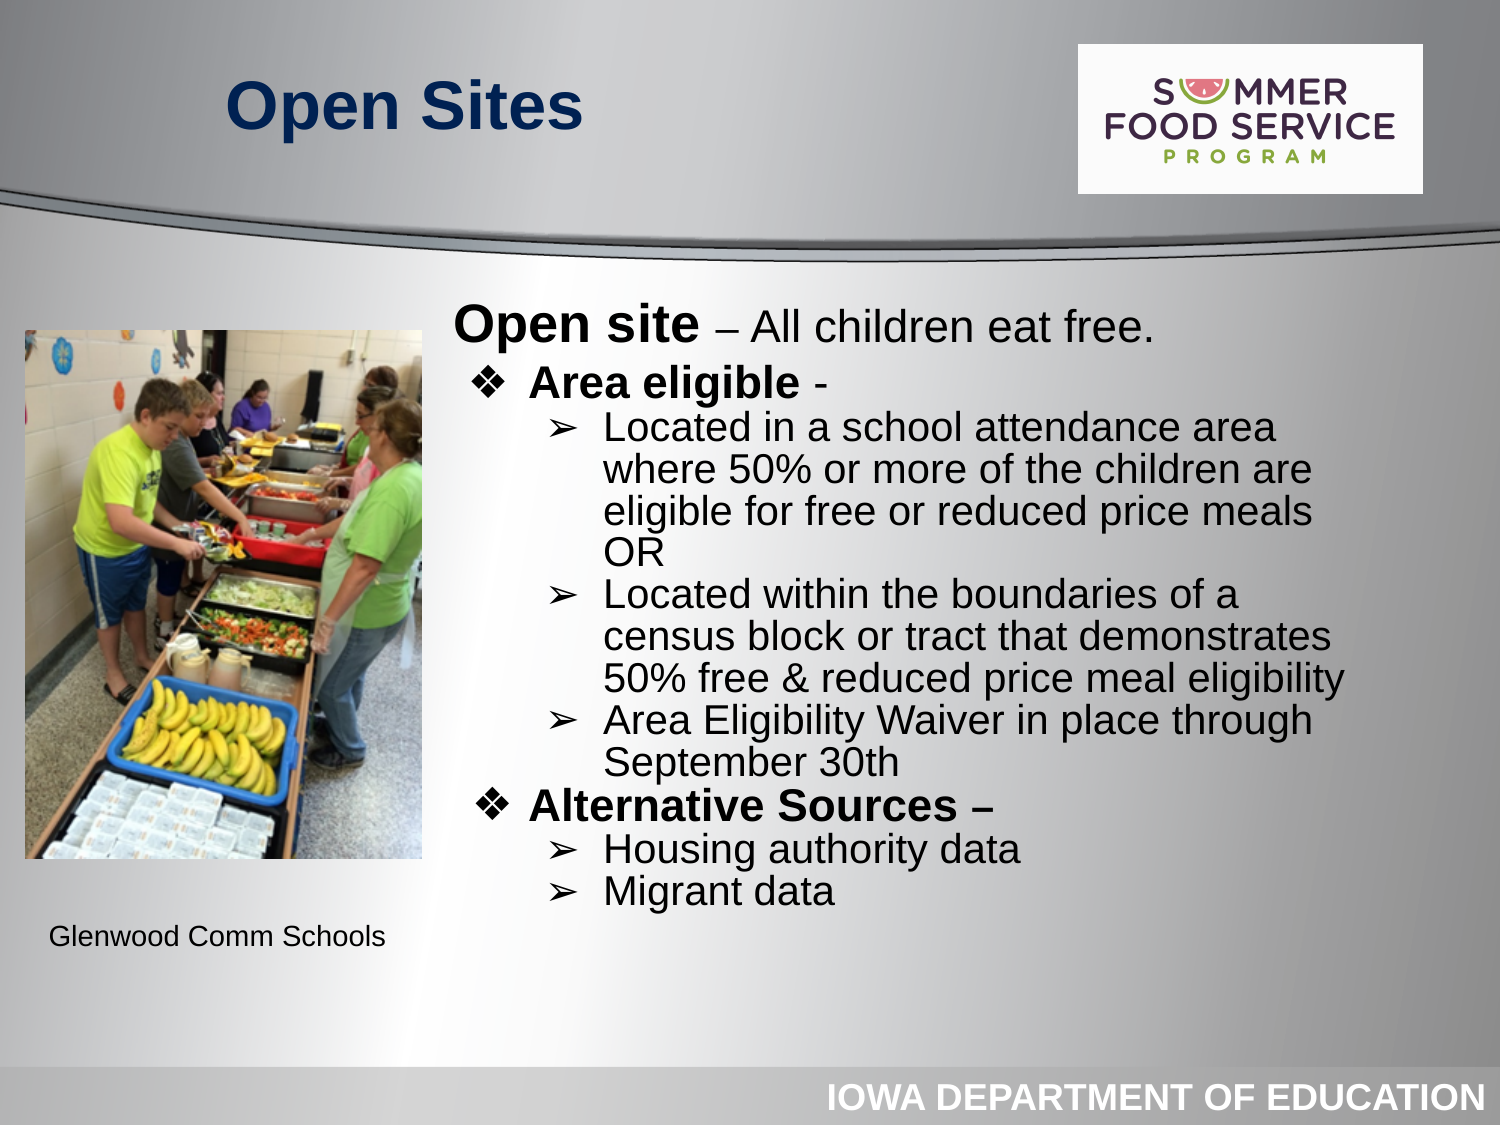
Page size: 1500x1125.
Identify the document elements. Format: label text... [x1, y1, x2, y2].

list Open site – All children eat free. Area eligible - Located in a school attendance area where 50% or more of the children are eligible for free or reduced price meals OR Located within the boundaries of a census block or tract that demonstrates 50% free & reduced price meal eligibility Area Eligibility Waiver in place through September 30th Alternative Sources – Housing authority data Migrant data [438, 291, 1397, 1034]
text_box Glenwood Comm Schools [33, 902, 481, 968]
title Open Sites [210, 0, 1397, 218]
picture [0, 0, 1500, 1066]
